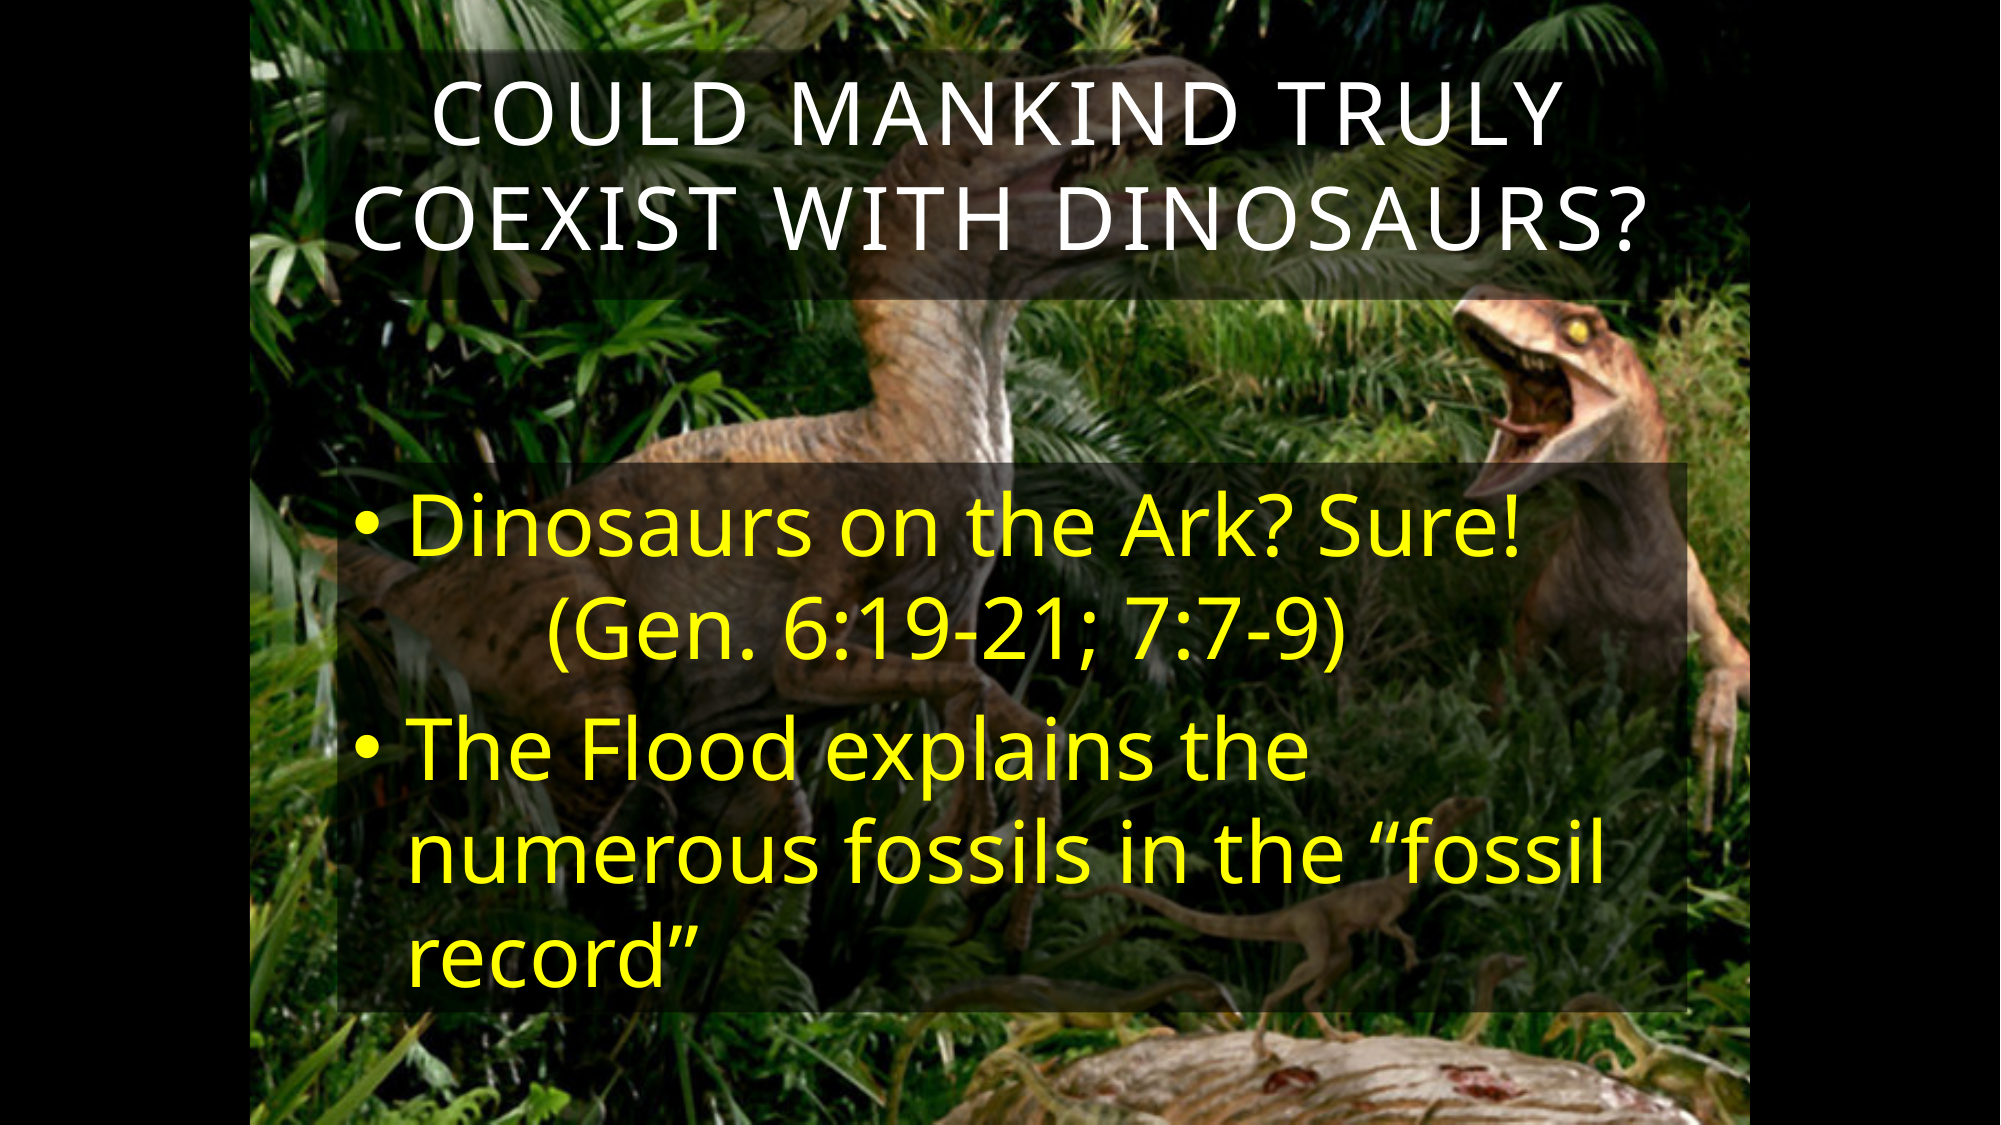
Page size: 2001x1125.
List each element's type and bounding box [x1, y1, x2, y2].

picture [249, 0, 1751, 1125]
